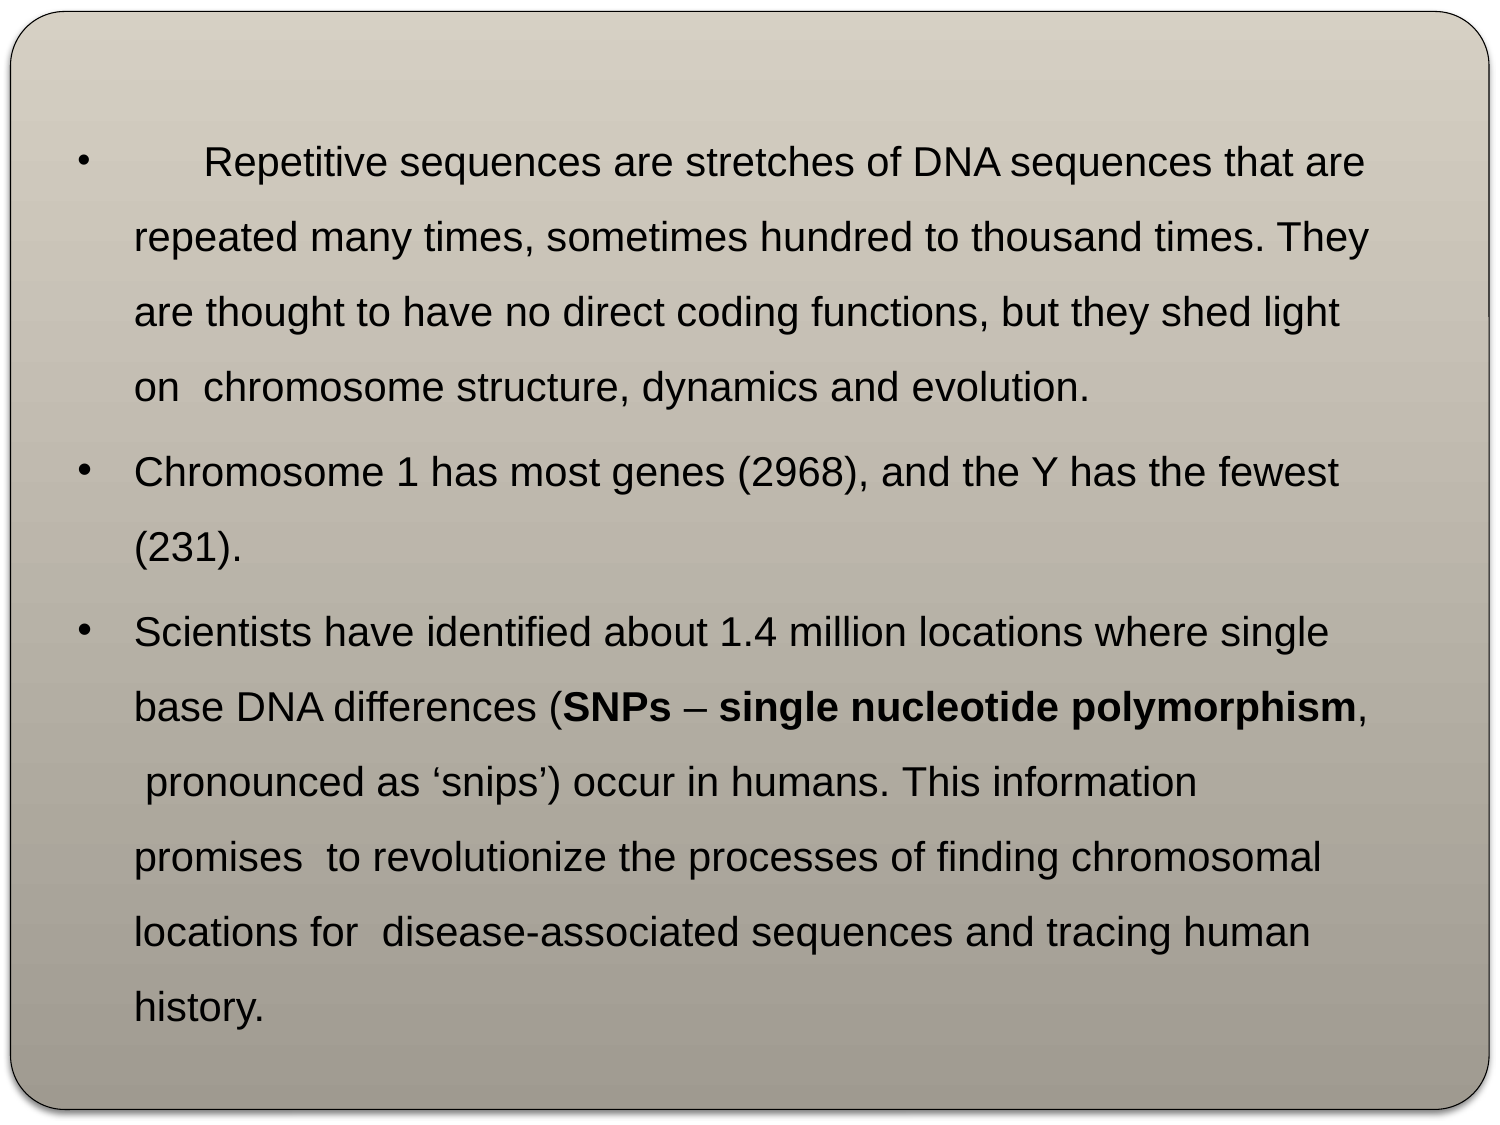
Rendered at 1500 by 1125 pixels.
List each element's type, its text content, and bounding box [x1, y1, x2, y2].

text_box Repetitive sequences are stretches of DNA sequences that are repeated many times, sometimes hundred to thousand times. They are thought to have no direct coding functions, but they shed light on chromosome structure, dynamics and evolution. Chromosome 1 has most genes (2968), and the Y has the fewest (231). Scientists have identified about 1.4 million locations where single base DNA differences (SNPs – single nucleotide polymorphism, pronounced as ‘snips’) occur in humans. This information promises to revolutionize the processes of finding chromosomal locations for disease-associated sequences and tracing human history. [75, 107, 1397, 1030]
